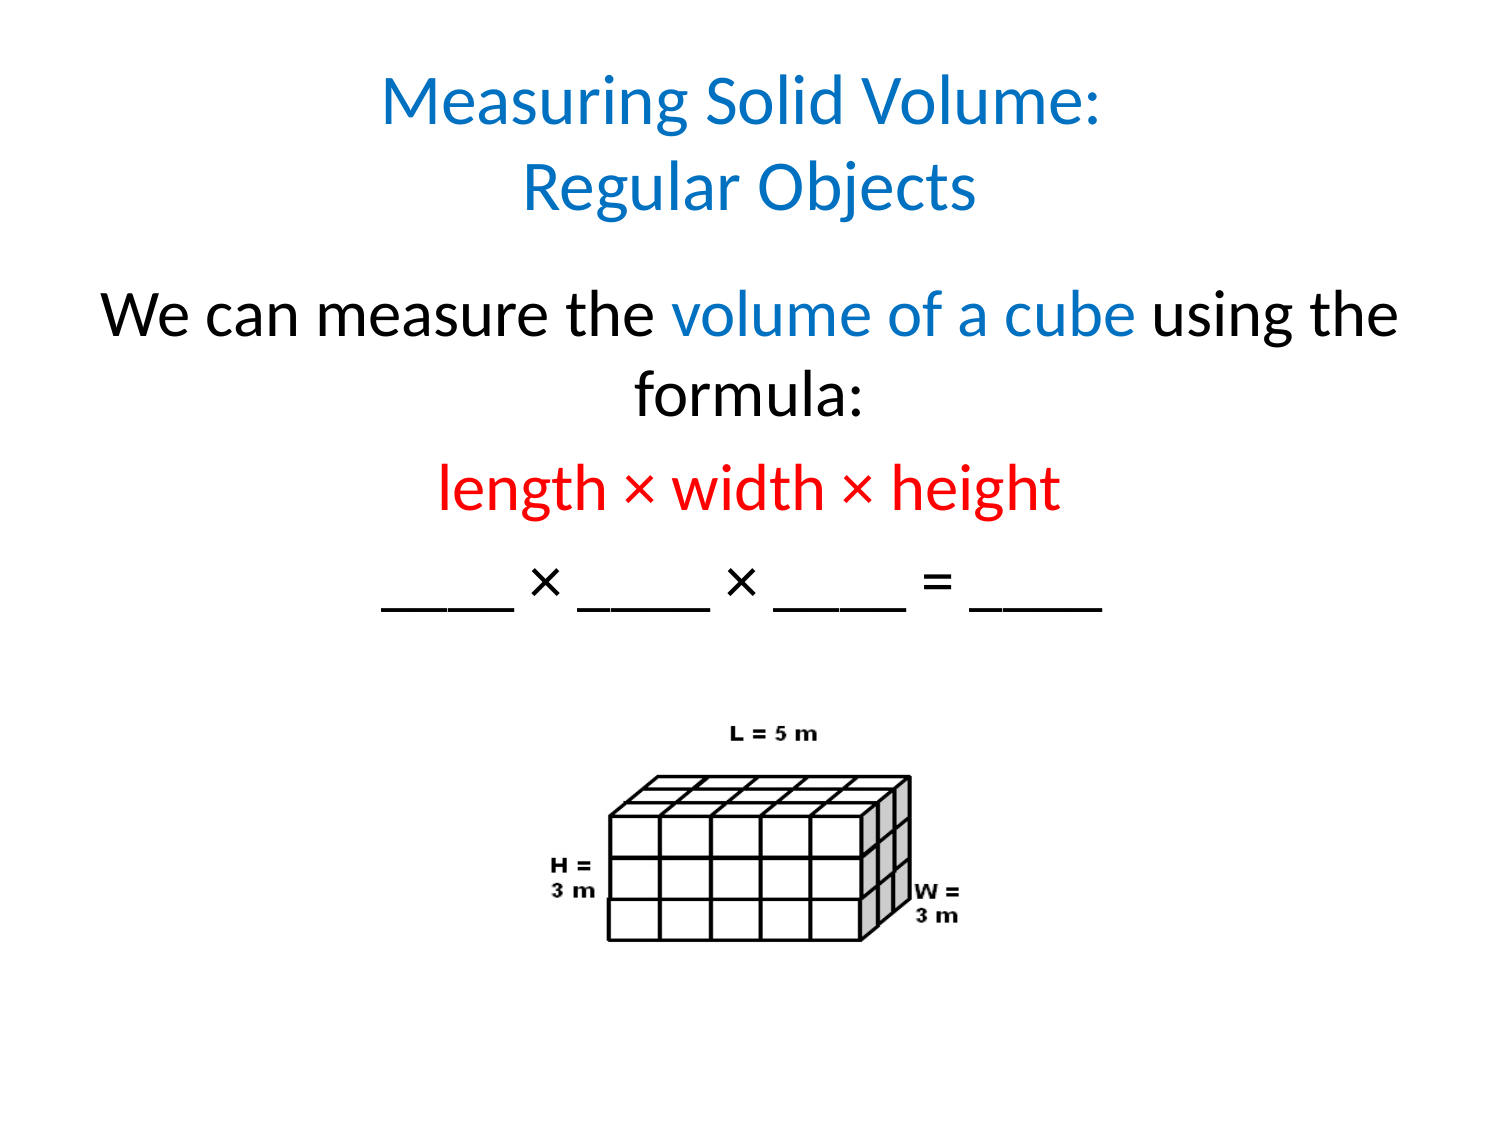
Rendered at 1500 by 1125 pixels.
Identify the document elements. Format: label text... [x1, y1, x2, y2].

title Measuring Solid Volume: Regular Objects [75, 45, 1425, 233]
picture [549, 658, 963, 1001]
list We can measure the volume of a cube using the formula: length × width × height ____ × ____ × ____ = ____ [75, 262, 1425, 1005]
